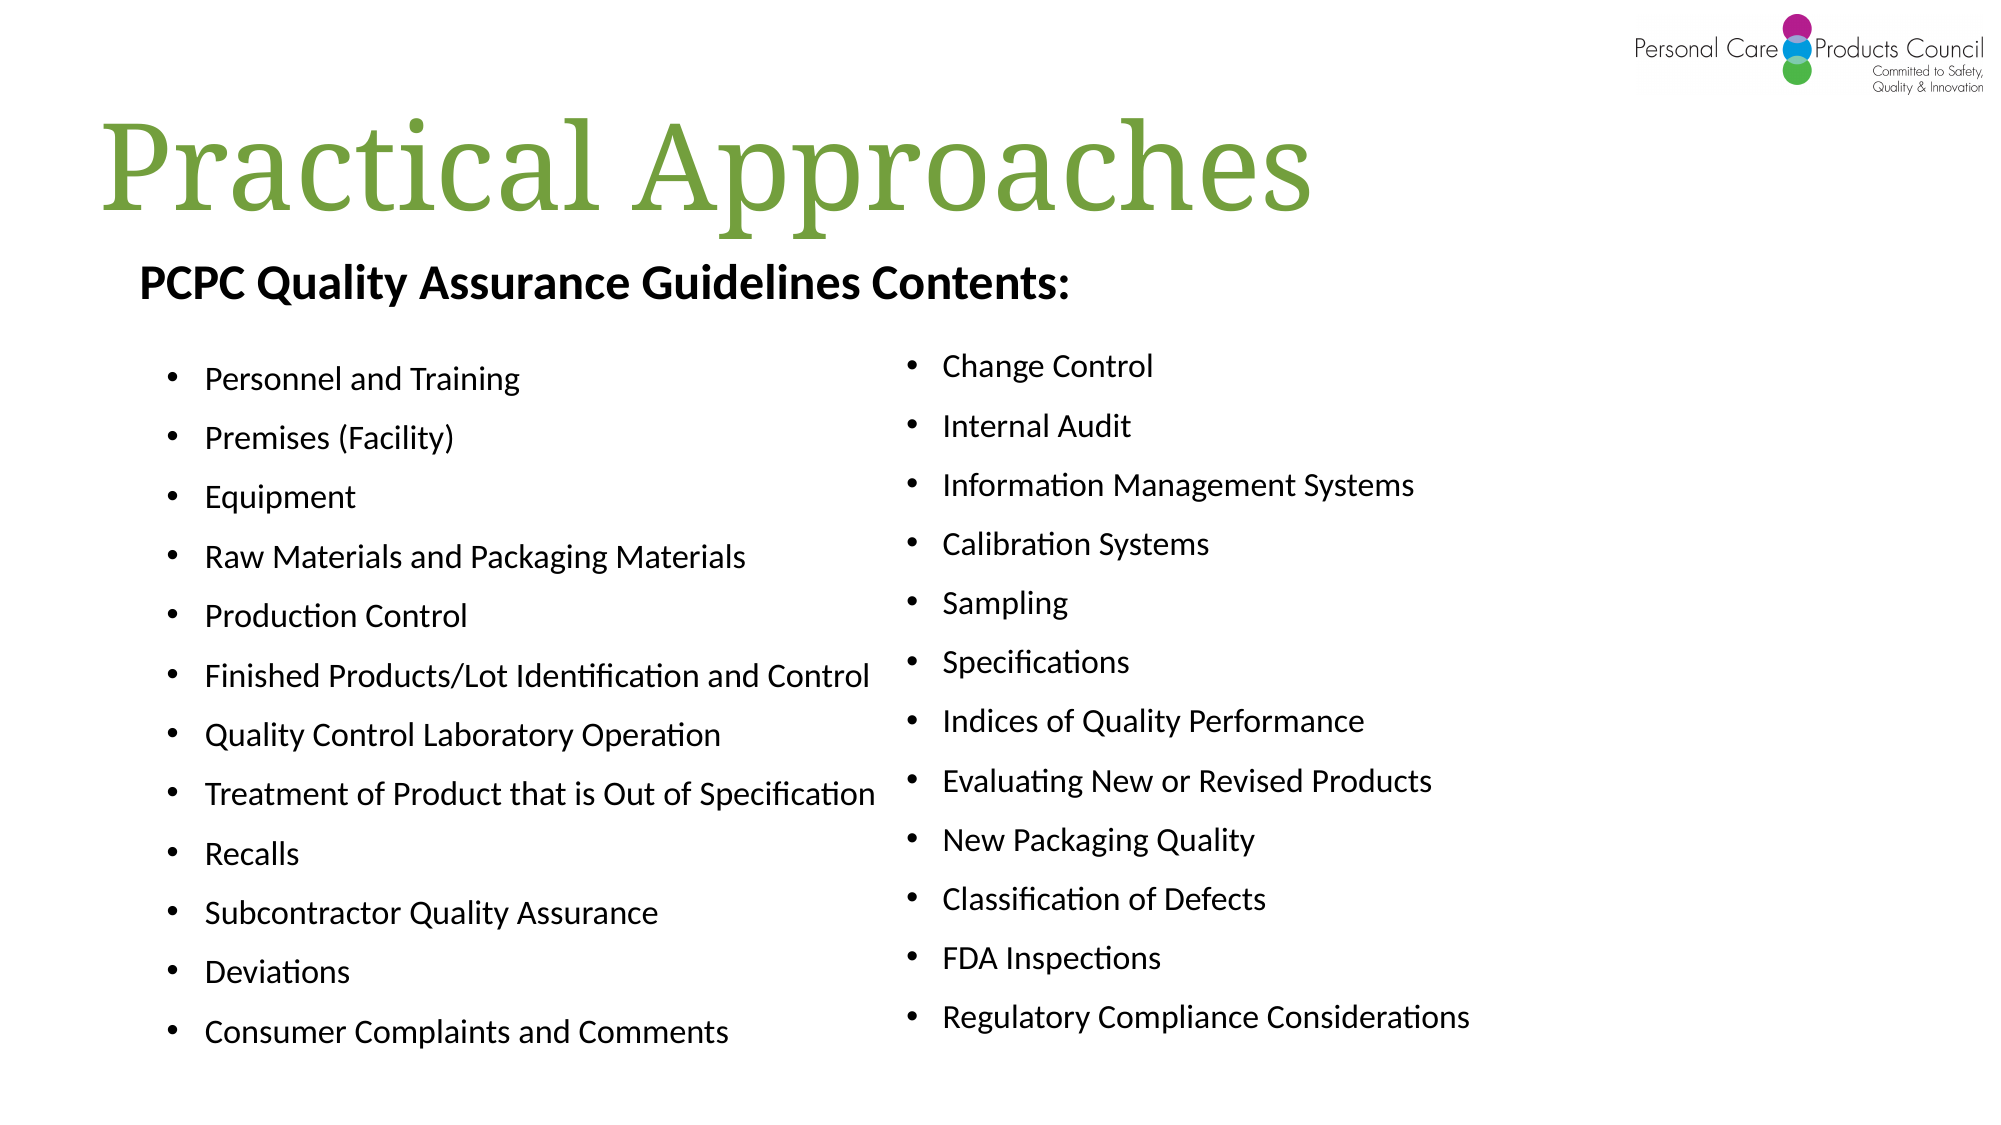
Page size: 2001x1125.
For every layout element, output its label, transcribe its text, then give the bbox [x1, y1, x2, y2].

list Personnel and Training Premises (Facility) Equipment Raw Materials and Packaging Materials Production Control Finished Products/Lot Identification and Control Quality Control Laboratory Operation Treatment of Product that is Out of Specification Recalls Subcontractor Quality Assurance Deviations Consumer Complaints and Comments [151, 348, 917, 1063]
text_box Change Control Internal Audit Information Management Systems Calibration Systems Sampling Specifications Indices of Quality Performance Evaluating New or Revised Products New Packaging Quality Classification of Defects FDA Inspections Regulatory Compliance Considerations [891, 336, 1657, 1051]
text_box PCPC Quality Assurance Guidelines Contents: [124, 242, 1087, 317]
picture [1636, 14, 1983, 95]
title Practical Approaches [84, 62, 1810, 281]
